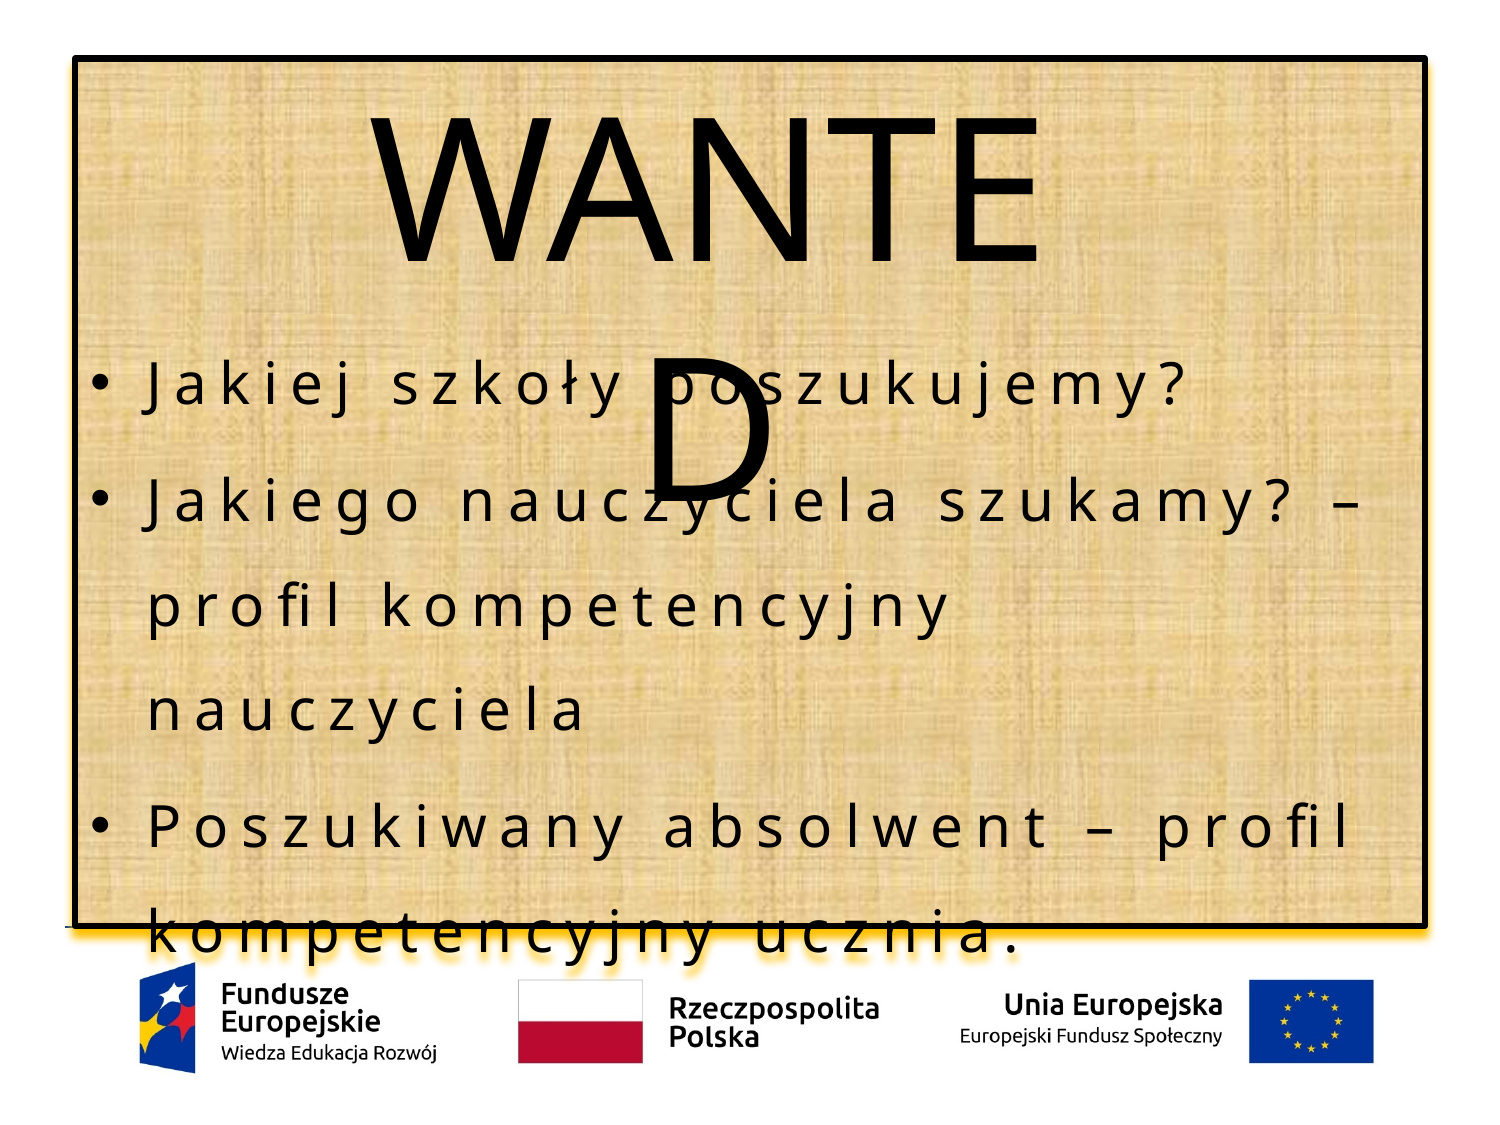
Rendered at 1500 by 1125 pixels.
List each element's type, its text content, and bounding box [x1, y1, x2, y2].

picture [112, 941, 1400, 1101]
list Jakiej szkoły poszukujemy? Jakiego nauczyciela szukamy? – profil kompetencyjny nauczyciela Poszukiwany absolwent – profil kompetencyjny ucznia. [75, 58, 1425, 926]
text_box WANTED [336, 54, 1081, 550]
